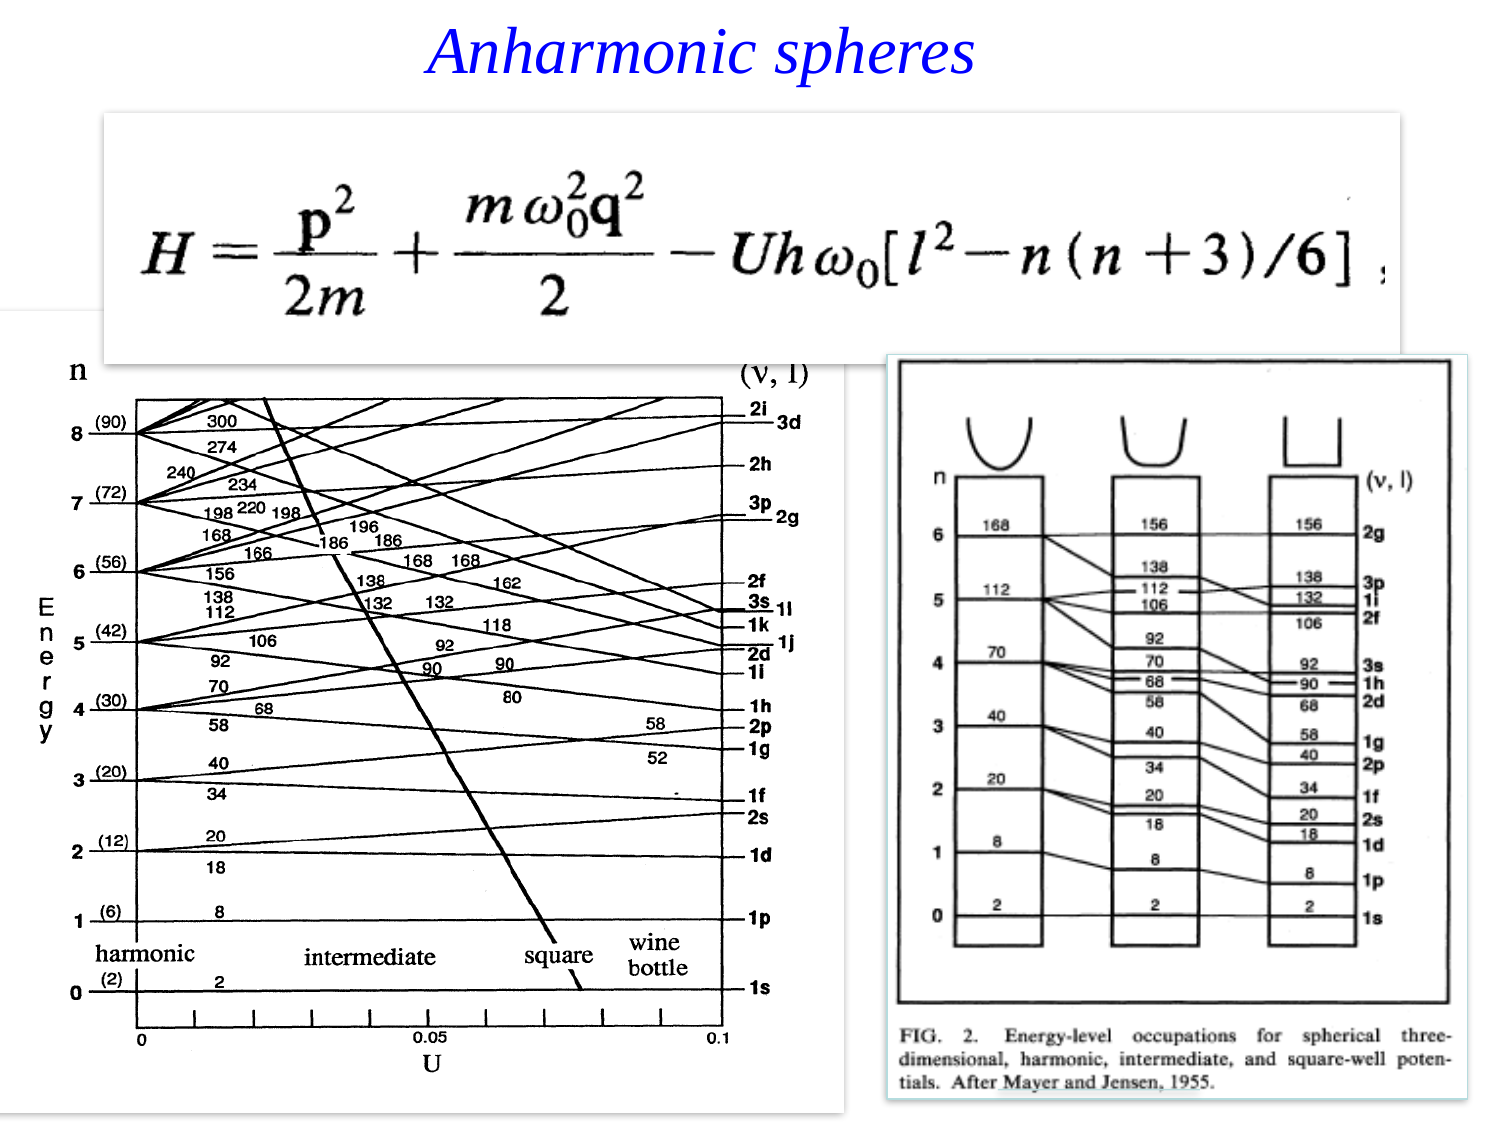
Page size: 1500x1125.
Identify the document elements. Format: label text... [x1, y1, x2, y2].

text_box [887, 355, 1467, 1099]
picture [0, 126, 1386, 1099]
text_box Anharmonic spheres [412, 0, 1055, 95]
